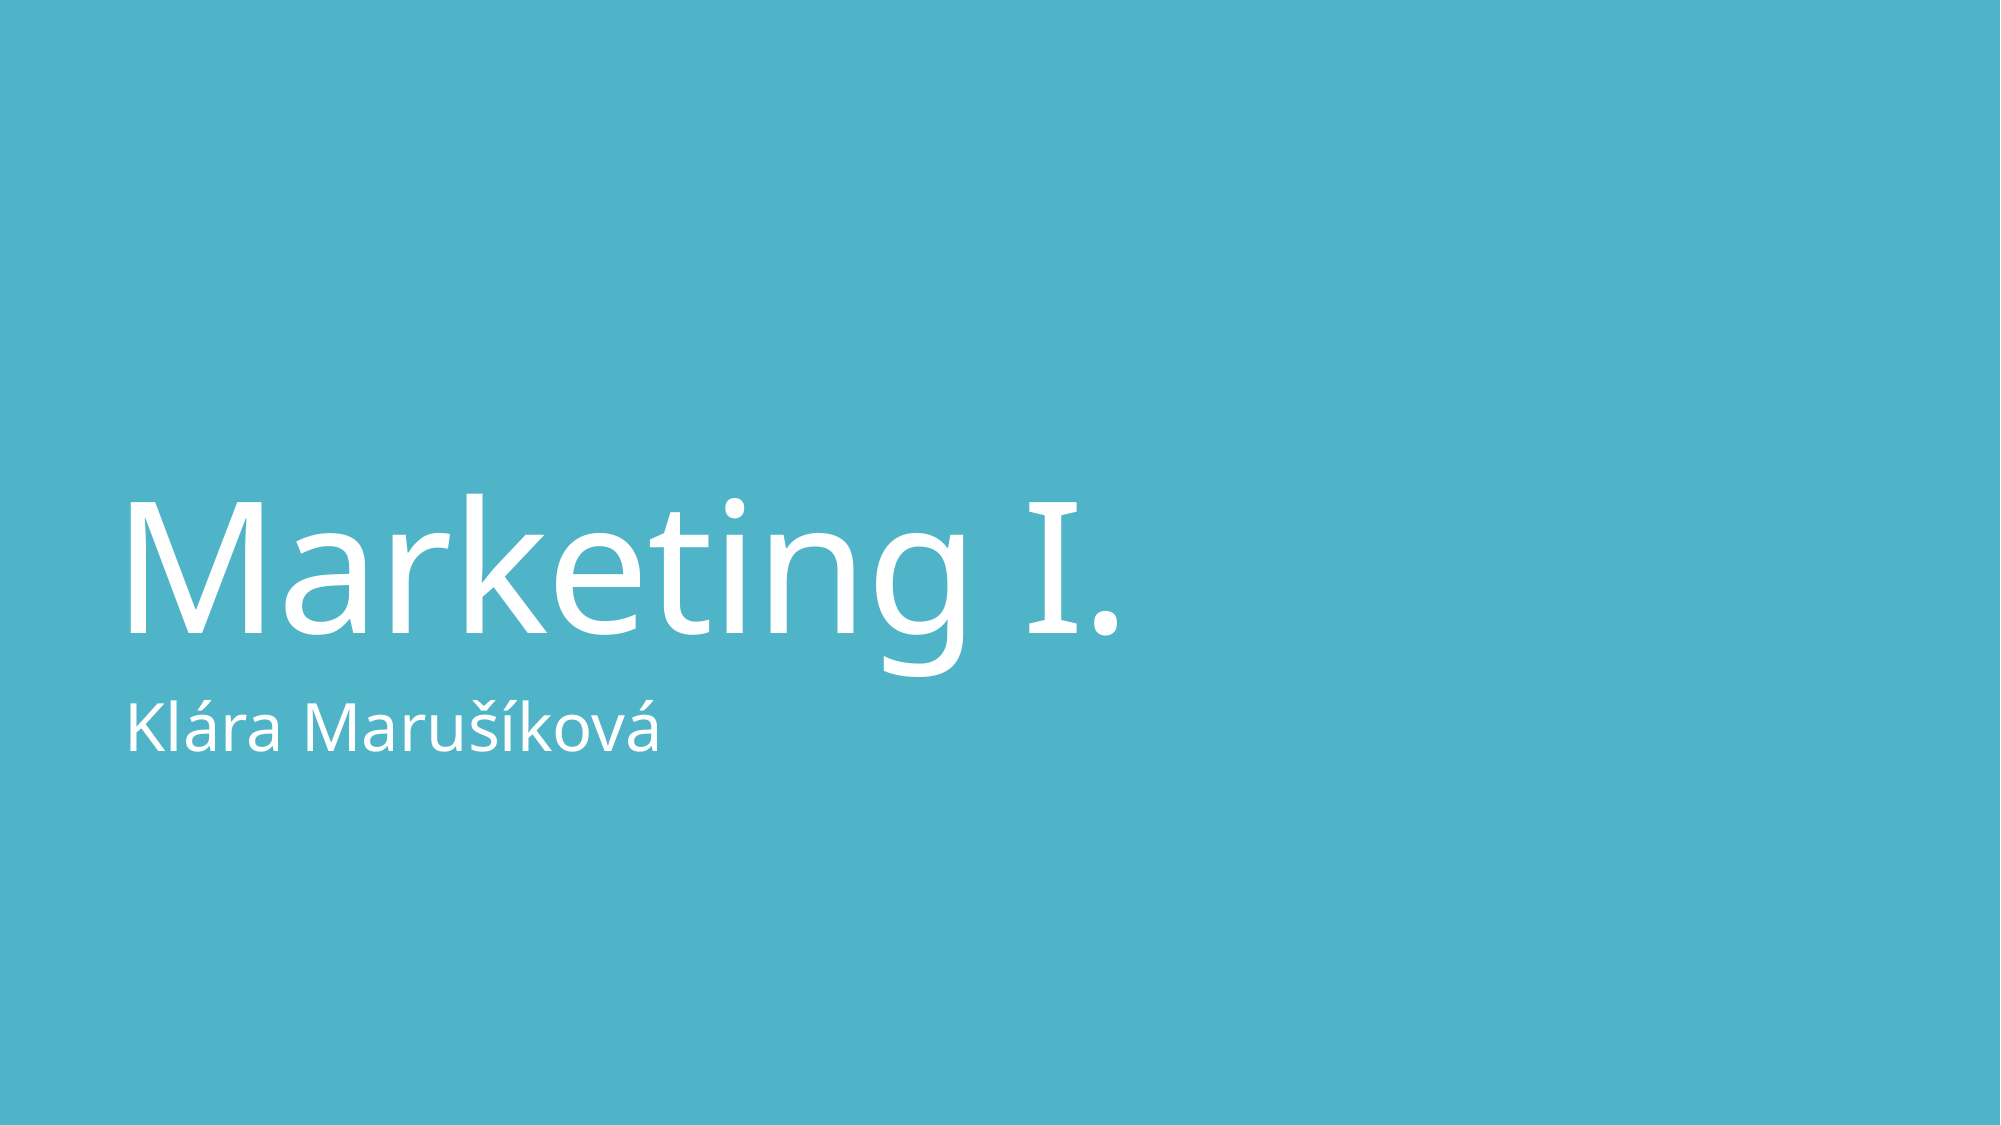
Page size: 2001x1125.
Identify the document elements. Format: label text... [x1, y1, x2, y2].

title Marketing I. [98, 126, 1868, 677]
subtitle Klára Marušíková [109, 690, 1624, 961]
